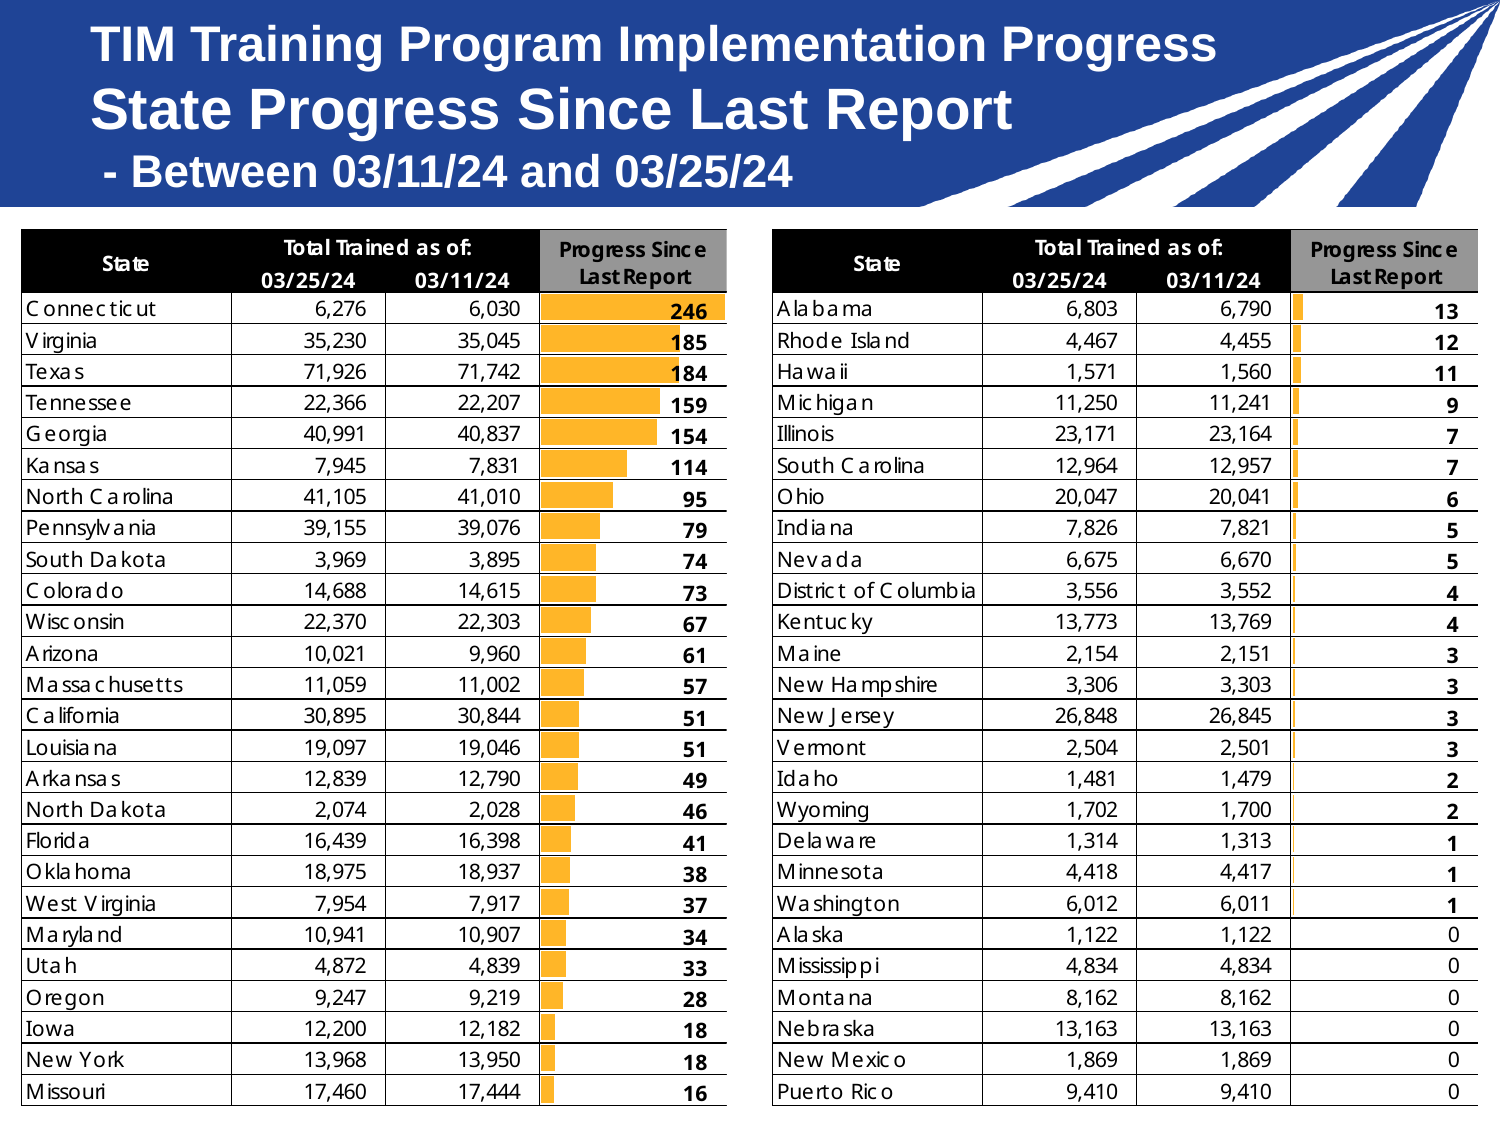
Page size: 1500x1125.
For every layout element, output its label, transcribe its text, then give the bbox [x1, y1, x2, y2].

picture [0, 0, 1500, 207]
title TIM Training Program Implementation Progress State Progress Since Last Report - Between 03/11/24 and 03/25/24 [74, 44, 1426, 163]
picture [20, 228, 729, 1107]
picture [771, 228, 1480, 1107]
